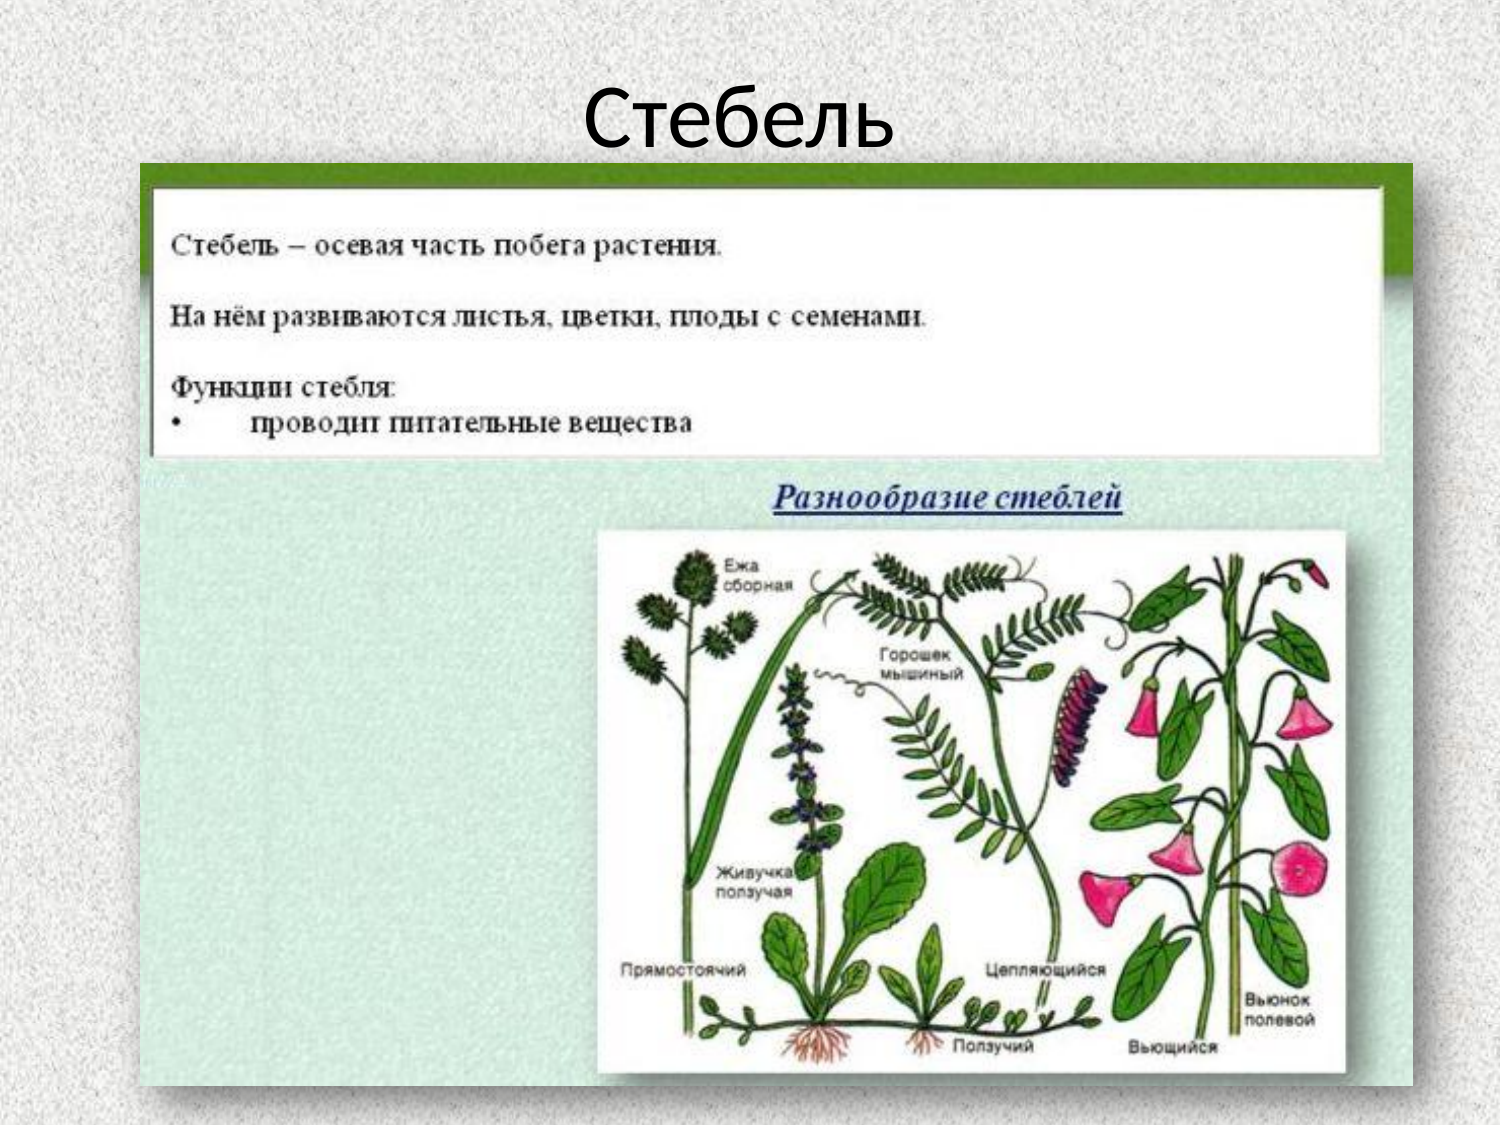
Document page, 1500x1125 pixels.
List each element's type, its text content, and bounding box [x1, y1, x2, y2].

title Стебель [75, 45, 1425, 176]
picture [0, 0, 1500, 1125]
